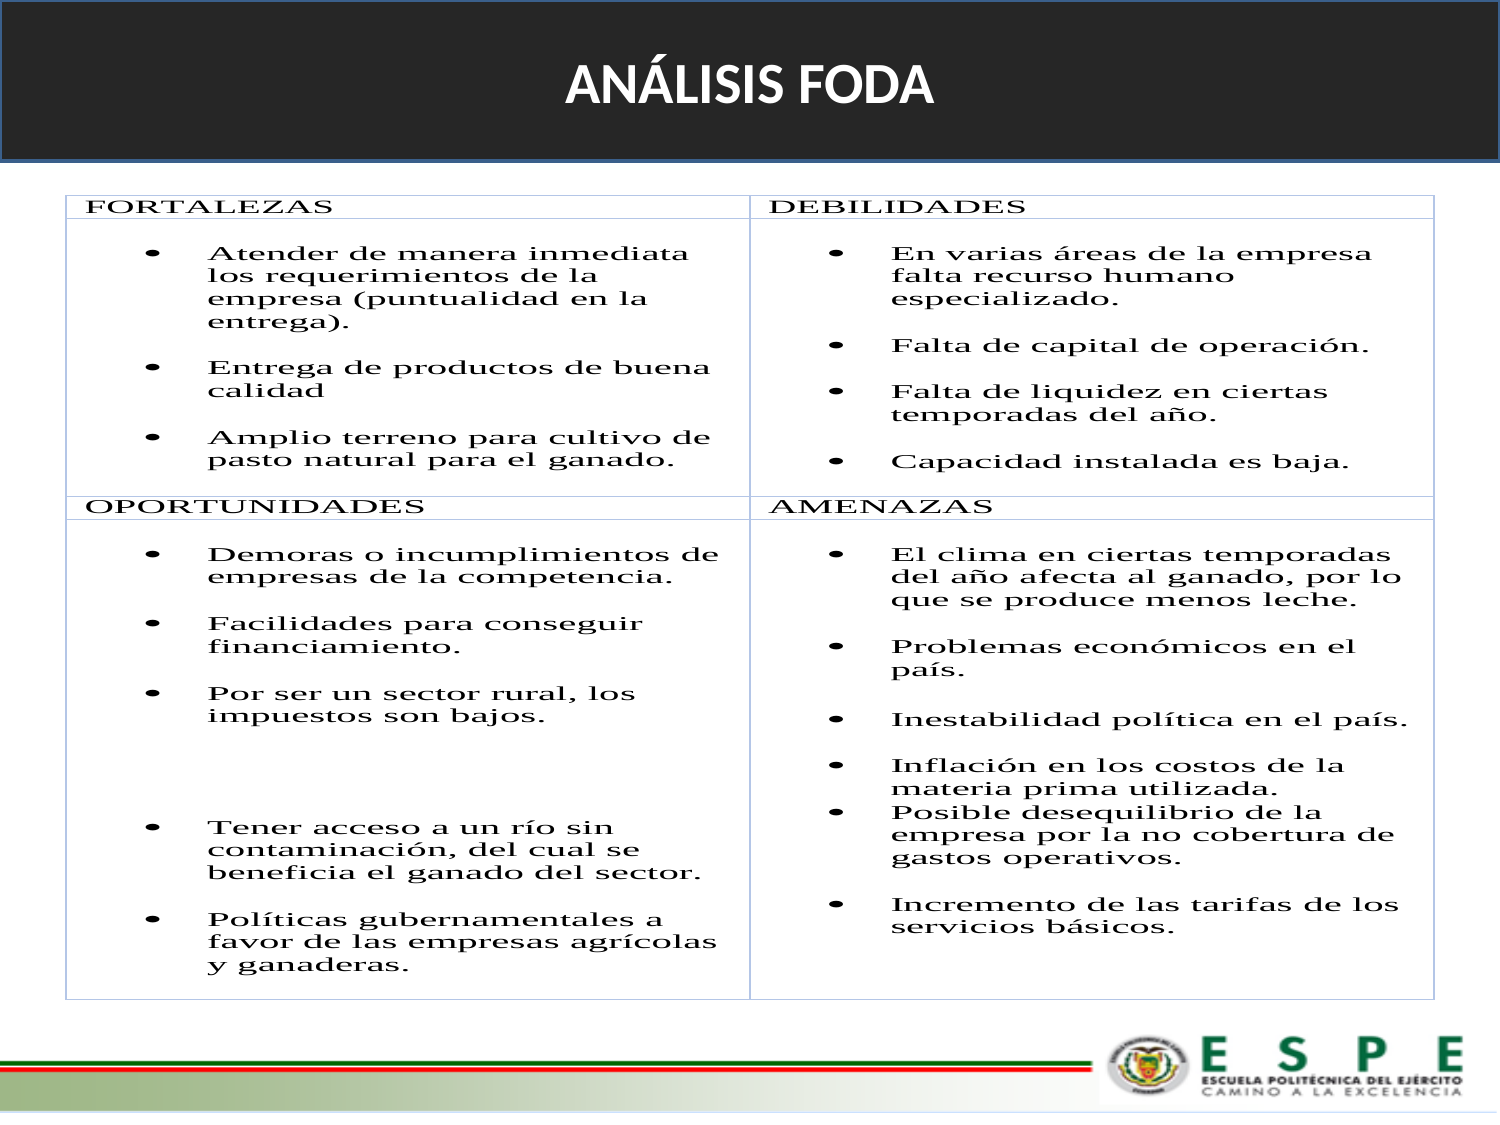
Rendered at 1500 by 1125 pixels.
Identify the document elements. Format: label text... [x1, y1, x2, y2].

text_box ANÁLISIS FODA [0, 0, 1500, 163]
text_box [64, 194, 1436, 1047]
picture [0, 1021, 1497, 1113]
